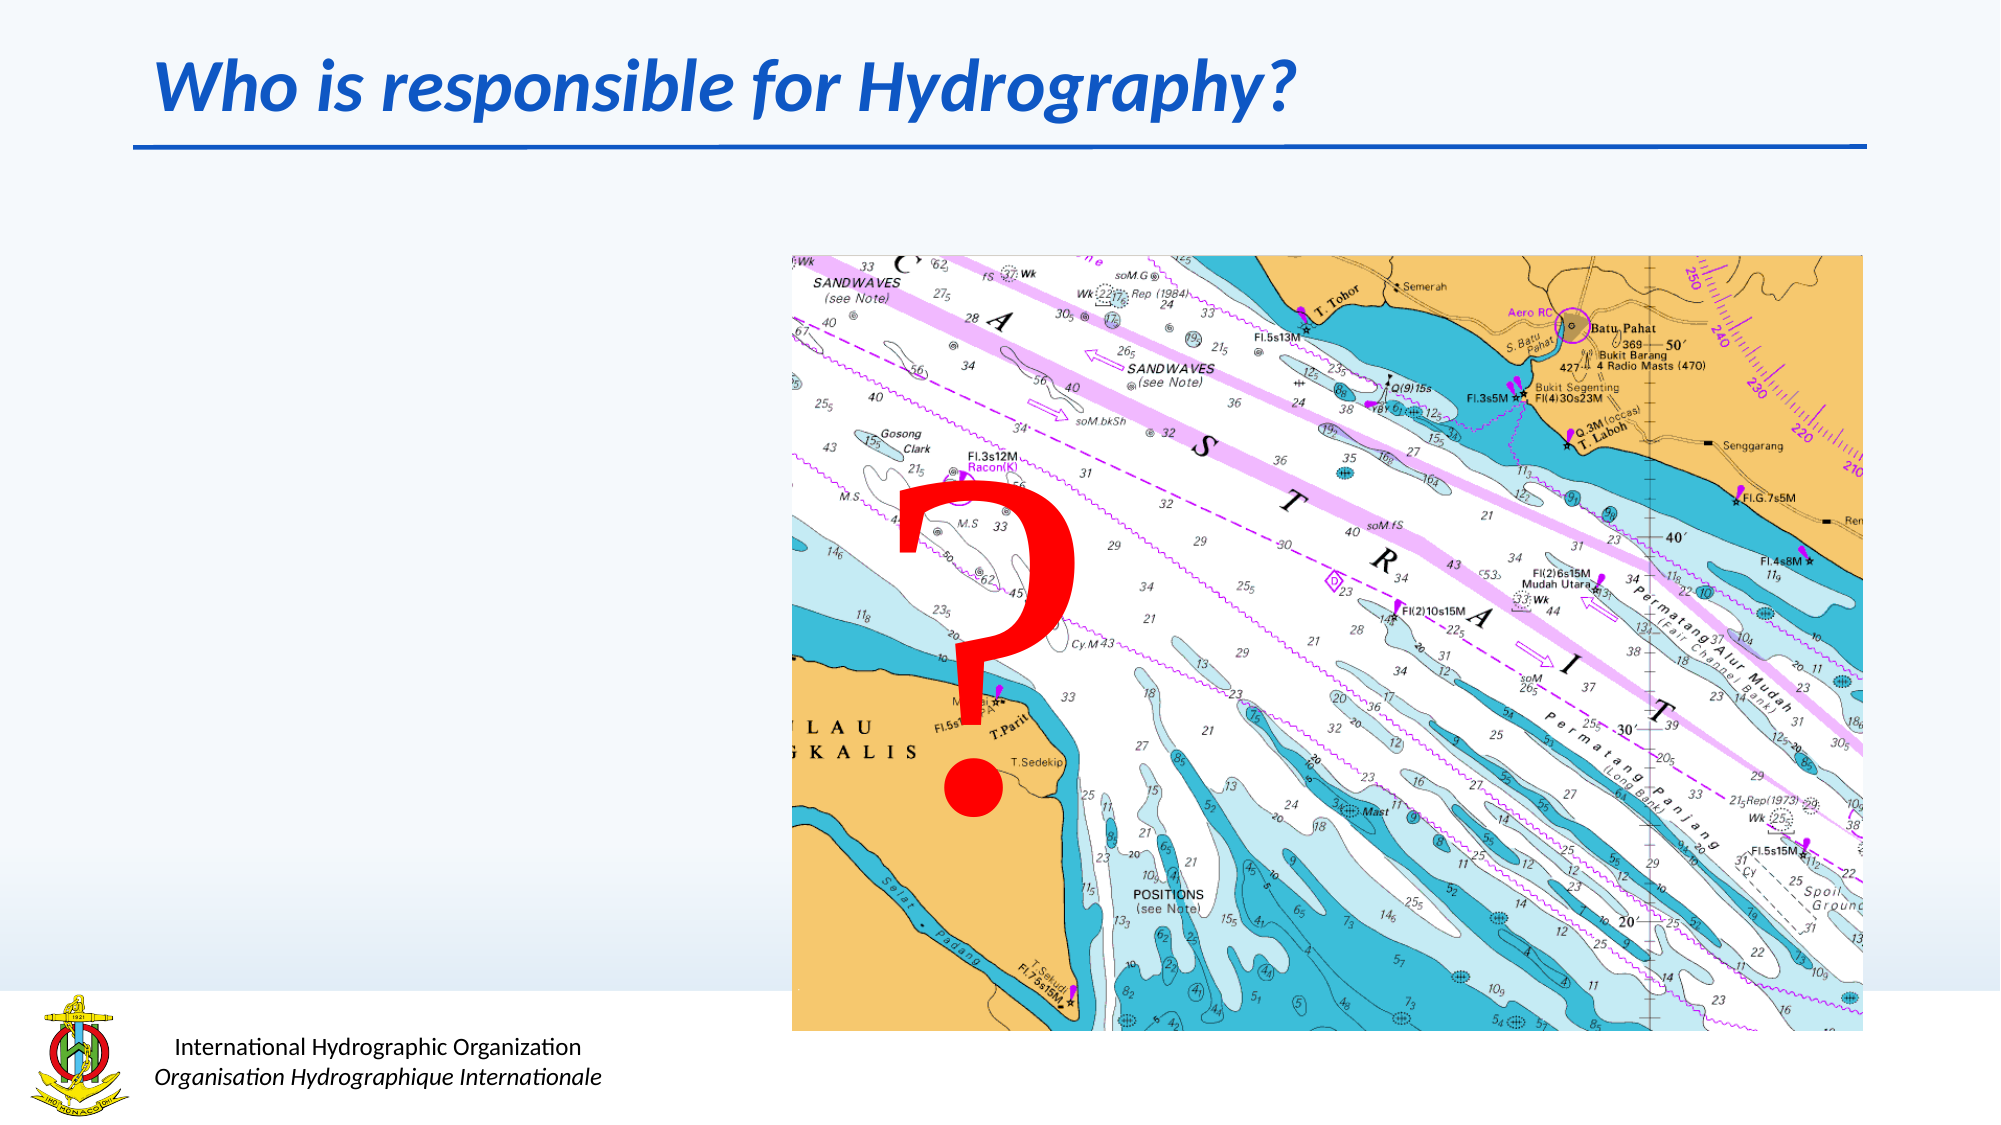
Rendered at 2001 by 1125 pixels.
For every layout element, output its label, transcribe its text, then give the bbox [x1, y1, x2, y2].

picture [22, 990, 134, 1125]
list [791, 255, 1863, 1031]
title Who is responsible for Hydrography? [137, 42, 1863, 132]
